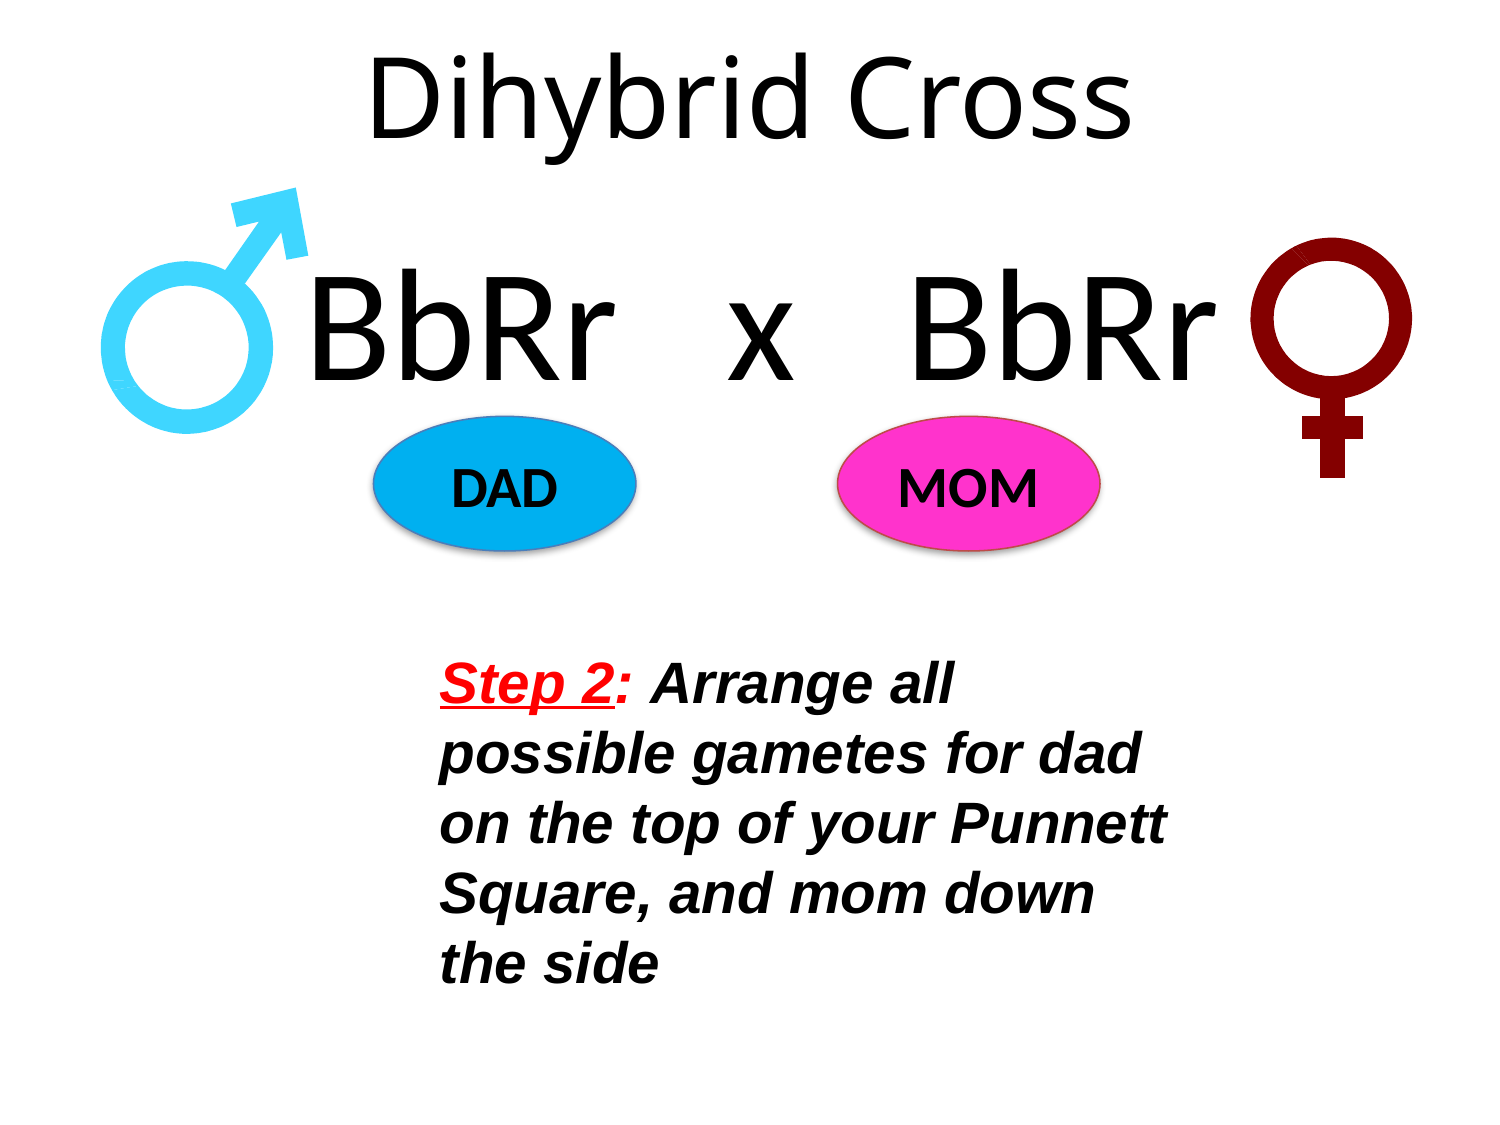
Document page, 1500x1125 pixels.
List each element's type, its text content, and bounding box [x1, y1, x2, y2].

text_box MOM [836, 415, 1101, 552]
text_box DAD [372, 415, 637, 552]
text_box Step 2: Arrange all possible gametes for dad on the top of your Punnett Square, and mom down the side [424, 637, 1197, 1003]
list BbRr x BbRr [87, 212, 1438, 1094]
picture [99, 187, 309, 435]
title Dihybrid Cross [74, 0, 1426, 188]
picture [1249, 237, 1413, 478]
